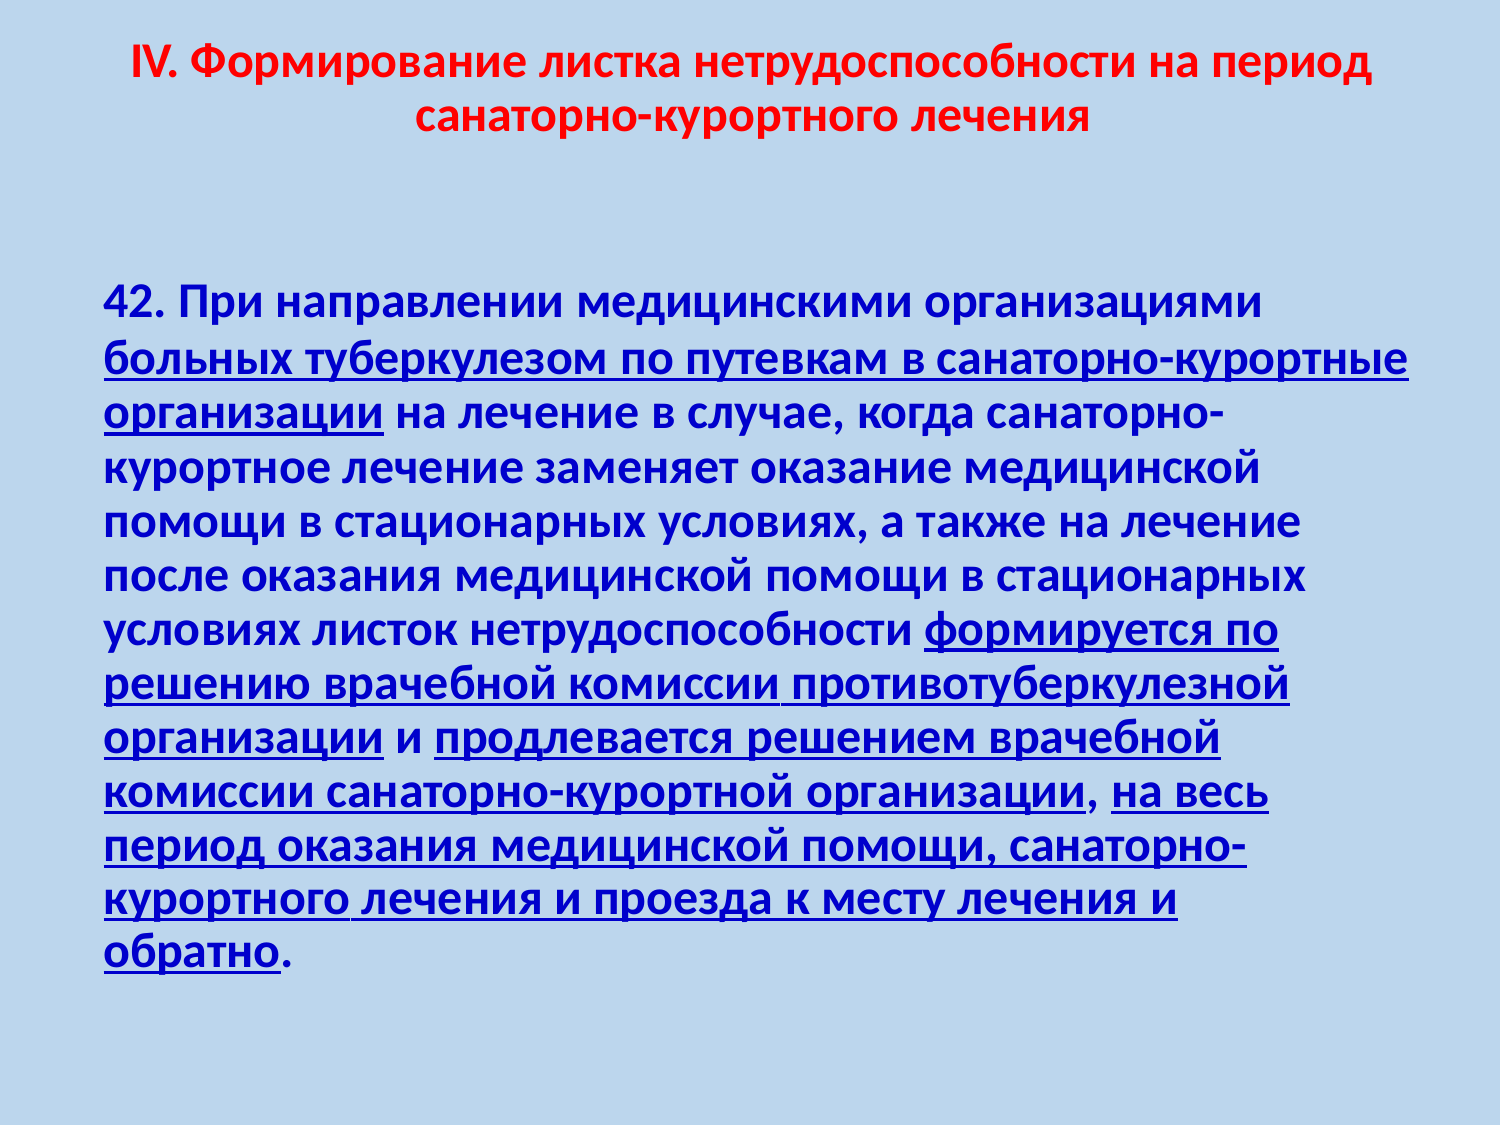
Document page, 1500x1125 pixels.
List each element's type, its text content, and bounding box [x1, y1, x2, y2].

title IV. Формирование листка нетрудоспособности на период санаторно-курортного лечения [128, 24, 1381, 222]
text_box 42. При направлении медицинскими организациями больных туберкулезом по путевкам в санаторно-курортные организации на лечение в случае, когда санаторно- курортное лечение заменяет оказание медицинской помощи в стационарных условиях, а также на лечение после оказания медицинской помощи в стационарных условиях листок нетрудоспособности формируется по решению врачебной комиссии противотуберкулезной организации и продлевается решением врачебной комиссии санаторно-курортной организации, на весь период оказания медицинской помощи, санаторно- курортного лечения и проезда к месту лечения и обратно. [101, 268, 1415, 978]
